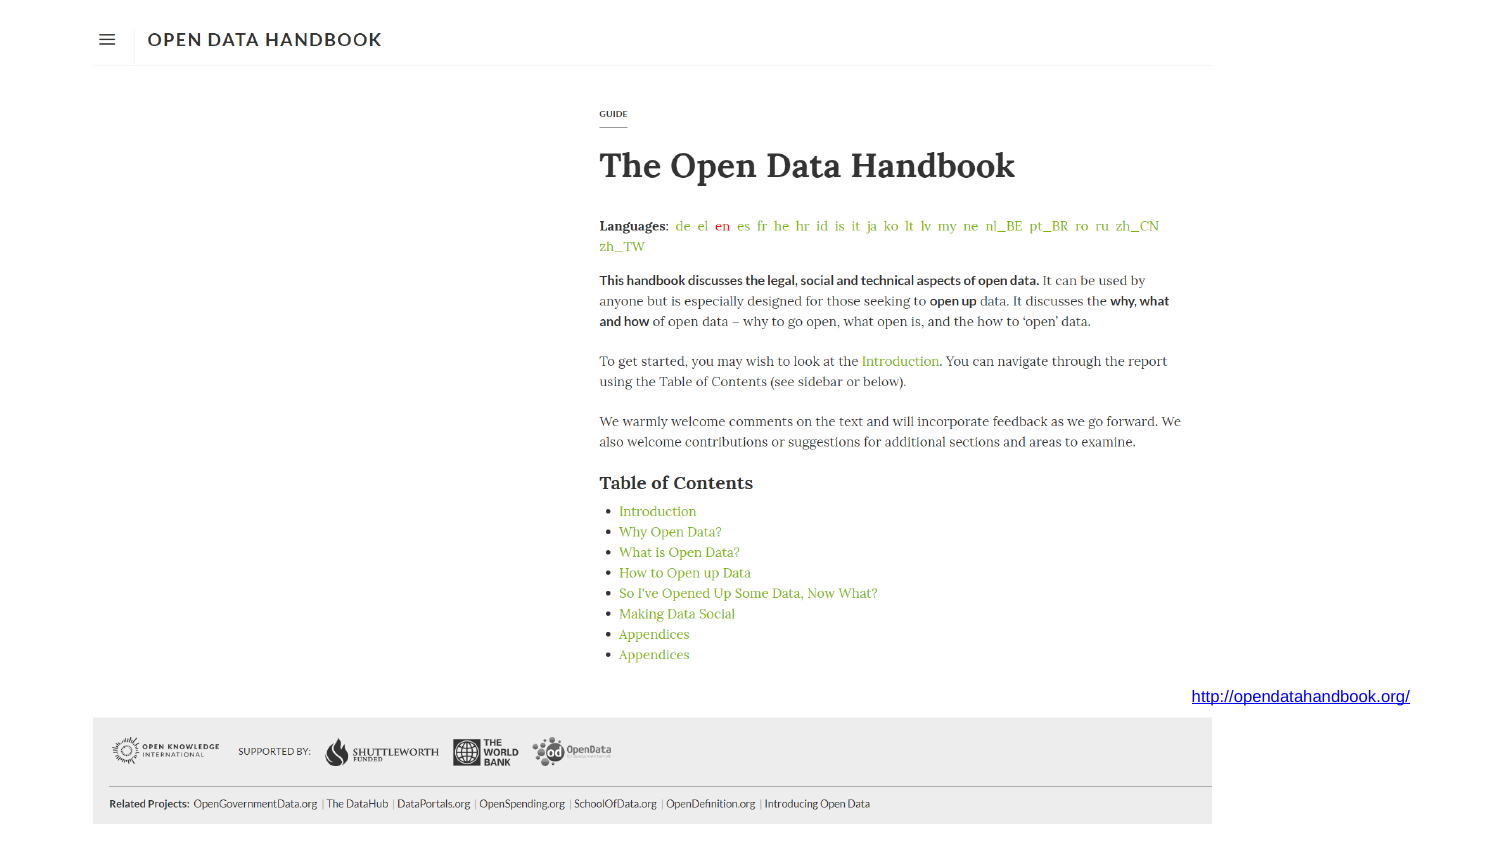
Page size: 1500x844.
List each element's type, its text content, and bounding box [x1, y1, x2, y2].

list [93, 28, 1212, 824]
text_box http://opendatahandbook.org/ [1216, 678, 1500, 733]
